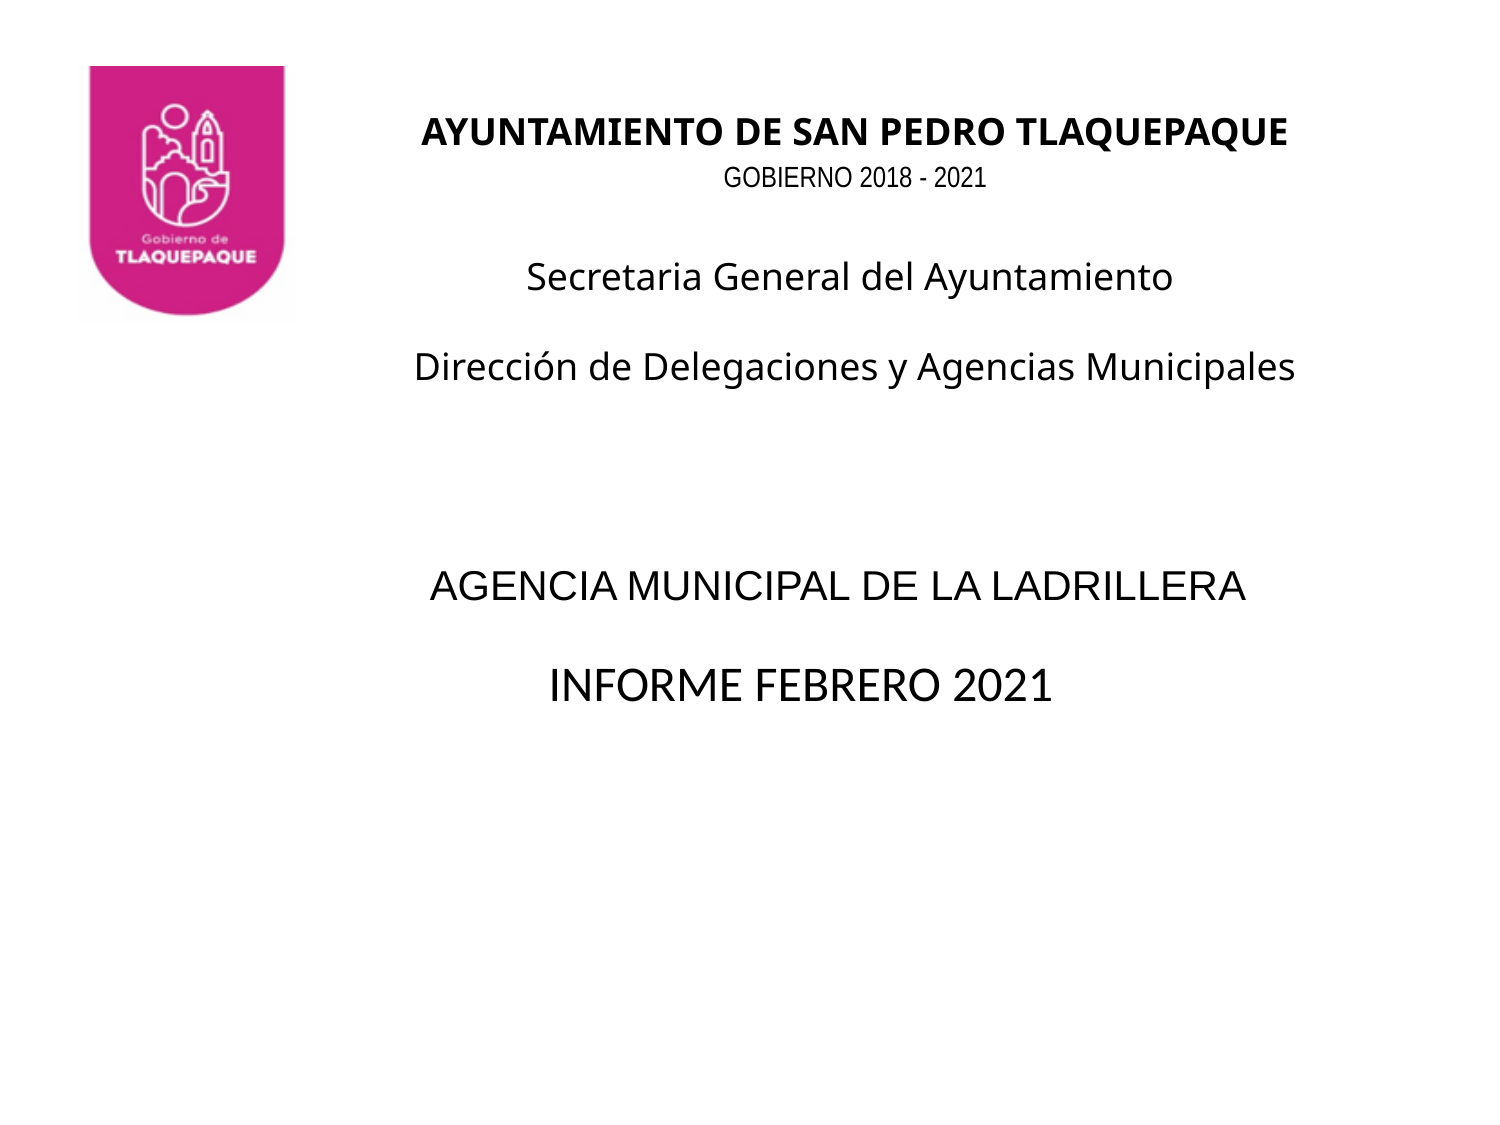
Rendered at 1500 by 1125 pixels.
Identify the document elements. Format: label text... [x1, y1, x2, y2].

text_box INFORME FEBRERO 2021 [320, 644, 1282, 720]
text_box AYUNTAMIENTO DE SAN PEDRO TLAQUEPAQUE GOBIERNO 2018 - 2021 [351, 93, 1360, 201]
text_box Secretaria General del Ayuntamiento Dirección de Delegaciones y Agencias Municipales [398, 246, 1313, 486]
picture [76, 66, 295, 322]
text_box AGENCIA MUNICIPAL DE LA LADRILLERA [257, 550, 1418, 616]
